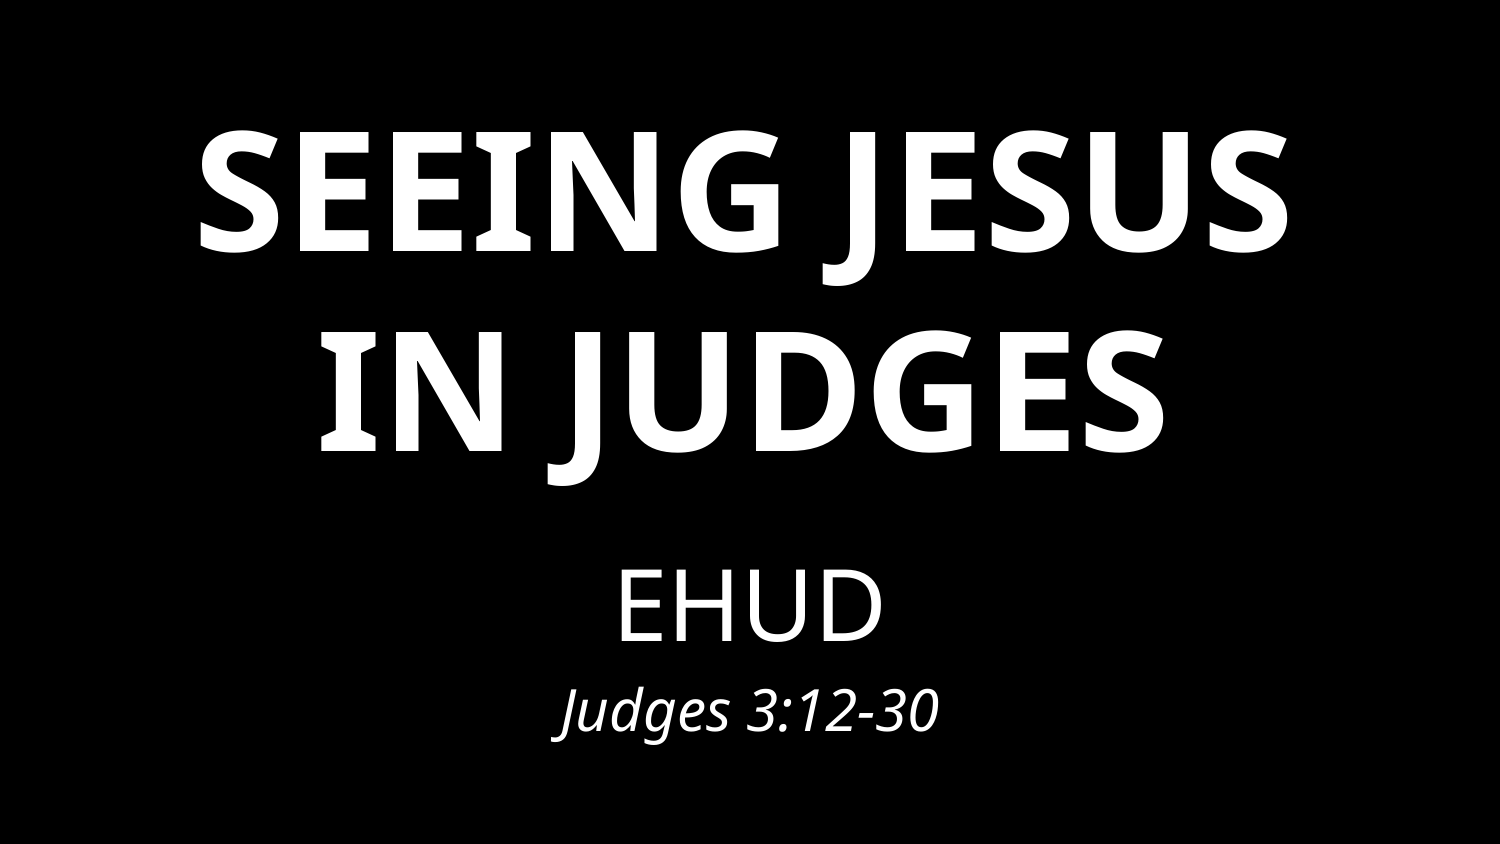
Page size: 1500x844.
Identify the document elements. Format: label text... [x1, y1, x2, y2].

title SEEING JESUS IN JUDGES [69, 168, 1420, 485]
subtitle EHUD Judges 3:12-30 [225, 534, 1275, 810]
